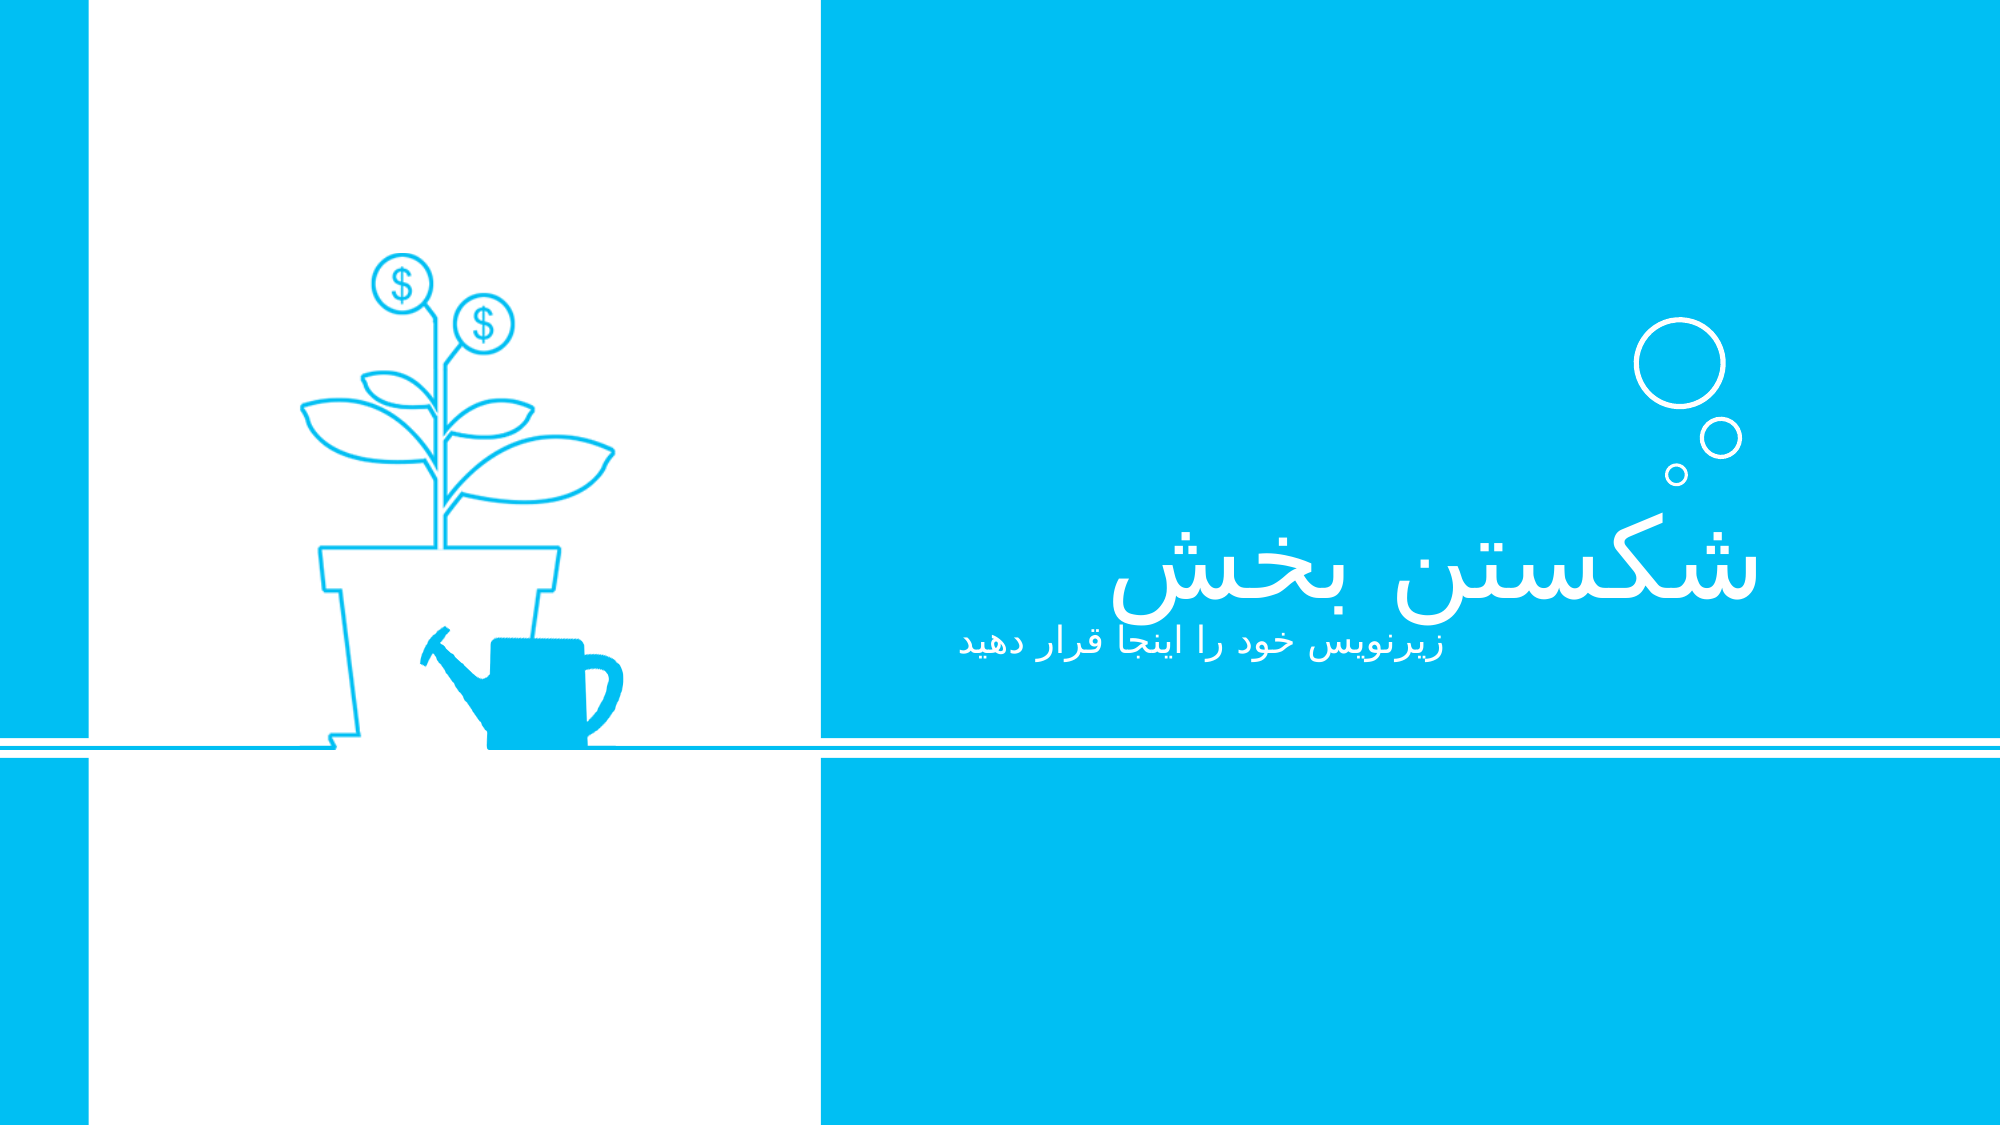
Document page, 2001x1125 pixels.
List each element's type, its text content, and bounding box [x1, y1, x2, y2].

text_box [1644, 318, 1732, 481]
list شکستن بخش [942, 506, 1930, 619]
picture [305, 253, 2000, 750]
list زیرنویس خود را اینجا قرار دهید [942, 617, 1920, 666]
picture [375, 257, 429, 311]
picture [457, 297, 511, 351]
picture [0, 253, 434, 745]
picture [586, 669, 608, 721]
